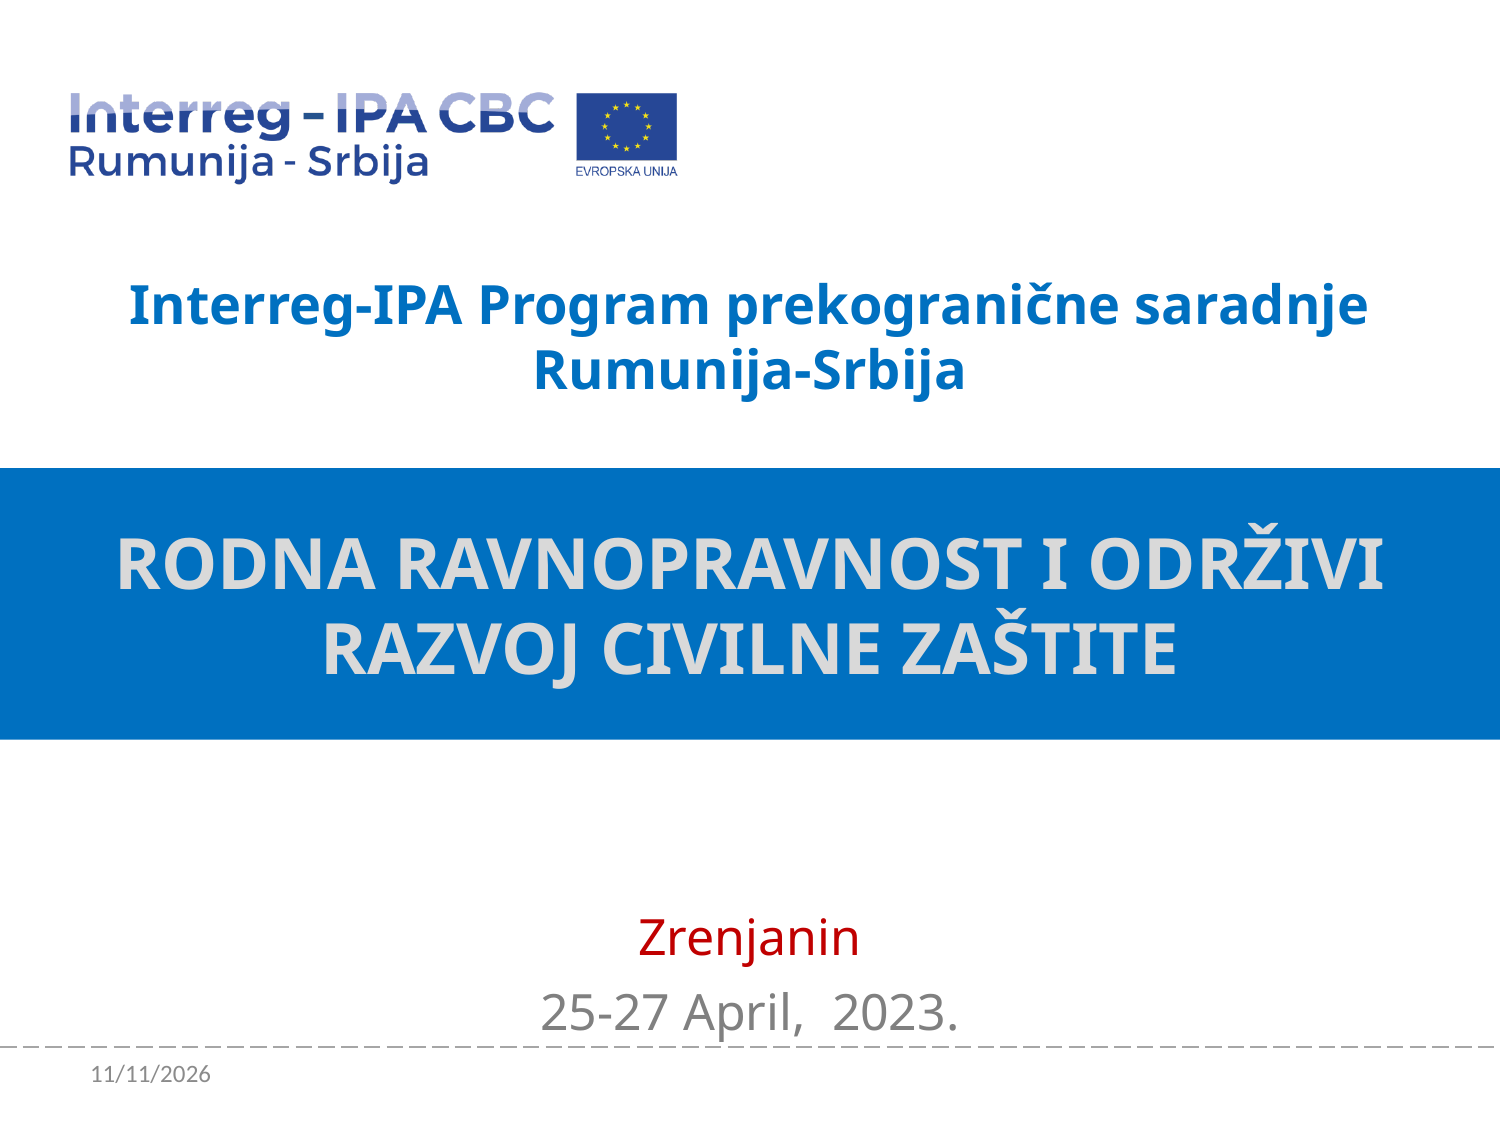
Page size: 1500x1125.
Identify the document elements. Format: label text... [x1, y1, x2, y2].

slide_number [75, 1056, 425, 1103]
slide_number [75, 1042, 425, 1046]
text_box Zrenjanin 25-27 April, 2023. [0, 905, 1500, 1036]
title Interreg-IPA Program prekogranične saradnje Rumuniјa-Srbiјa [0, 215, 1500, 457]
text_box RODNA RAVNOPRAVNOST I ODRŽIVI RAZVOJ CIVILNE ZAŠTITE [0, 468, 1500, 740]
picture [41, 63, 706, 206]
